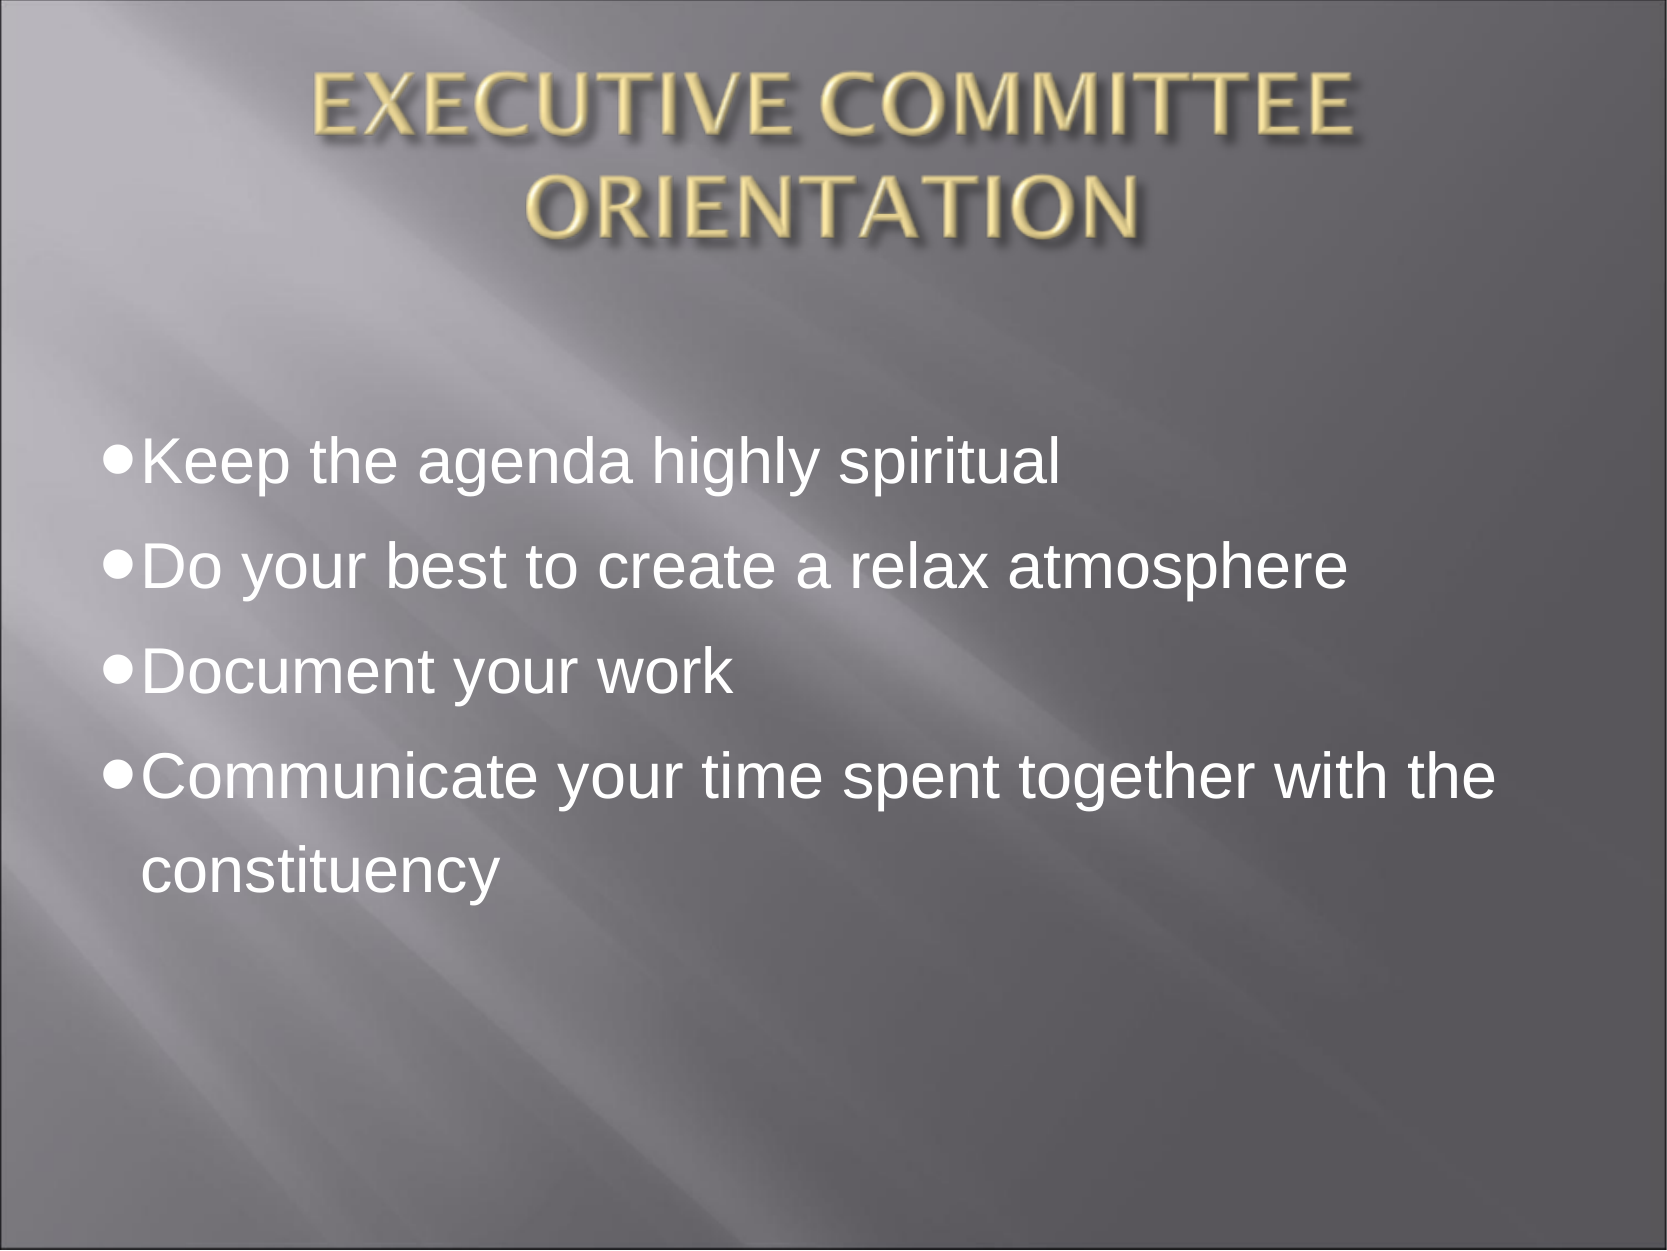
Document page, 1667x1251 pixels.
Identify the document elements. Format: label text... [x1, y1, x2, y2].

picture [0, 0, 1667, 1250]
text_box Keep the agenda highly spiritual Do your best to create a relax atmosphere Document your work Communicate your time spent together with the constituency [71, 397, 1608, 1046]
text_box [81, 17, 1586, 282]
